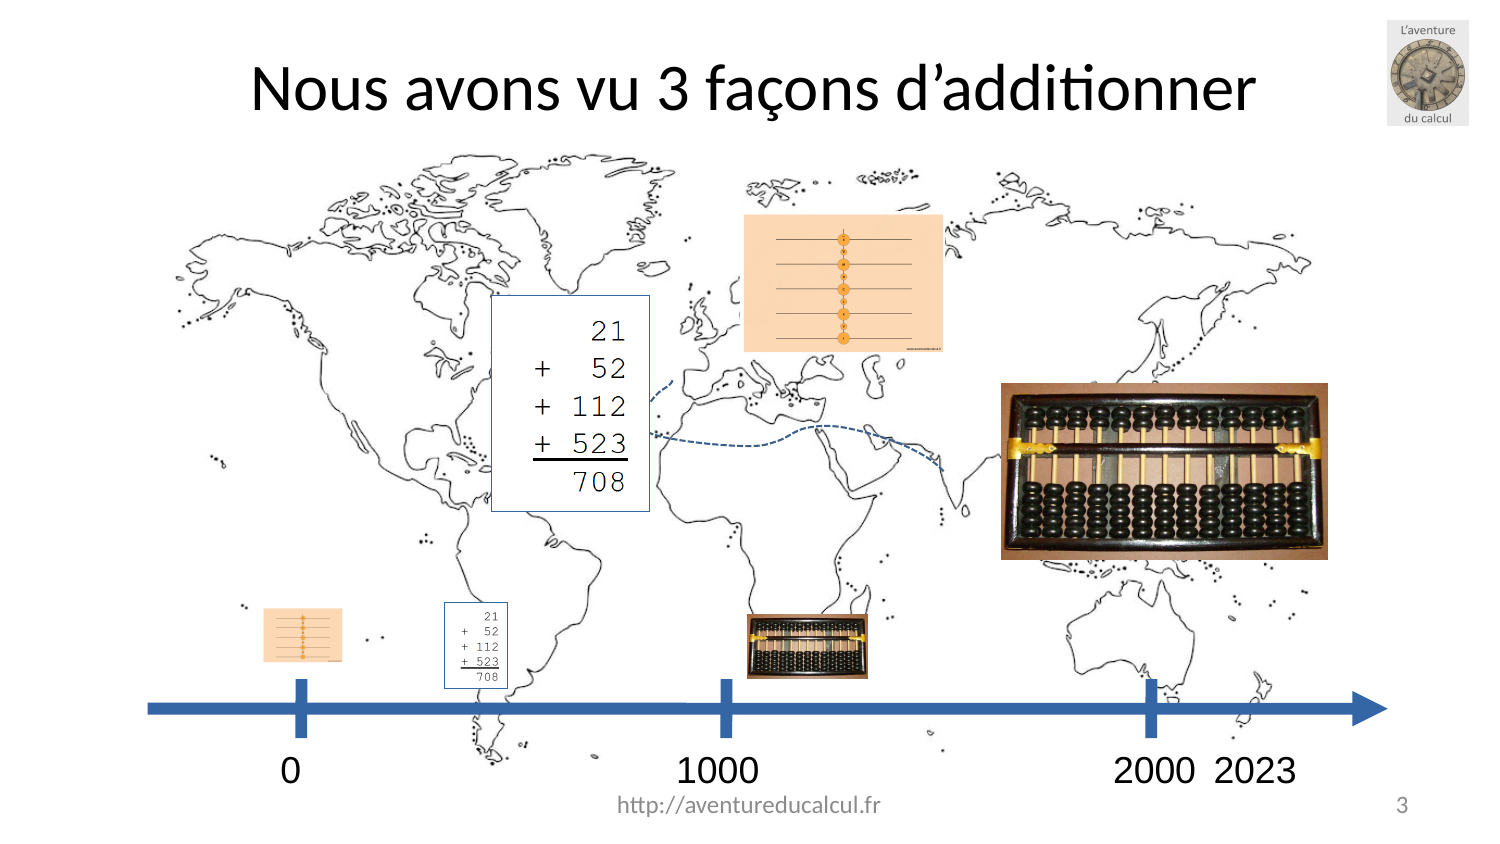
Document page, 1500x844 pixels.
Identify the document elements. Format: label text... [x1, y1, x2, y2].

text_box [1363, 702, 1388, 715]
text_box [99, 8, 1449, 148]
text_box Nous avons vu 3 façons d’additionner [236, 36, 1446, 117]
picture [123, 47, 1363, 844]
text_box <numéro> [1363, 781, 1424, 826]
picture [1449, 20, 1469, 126]
